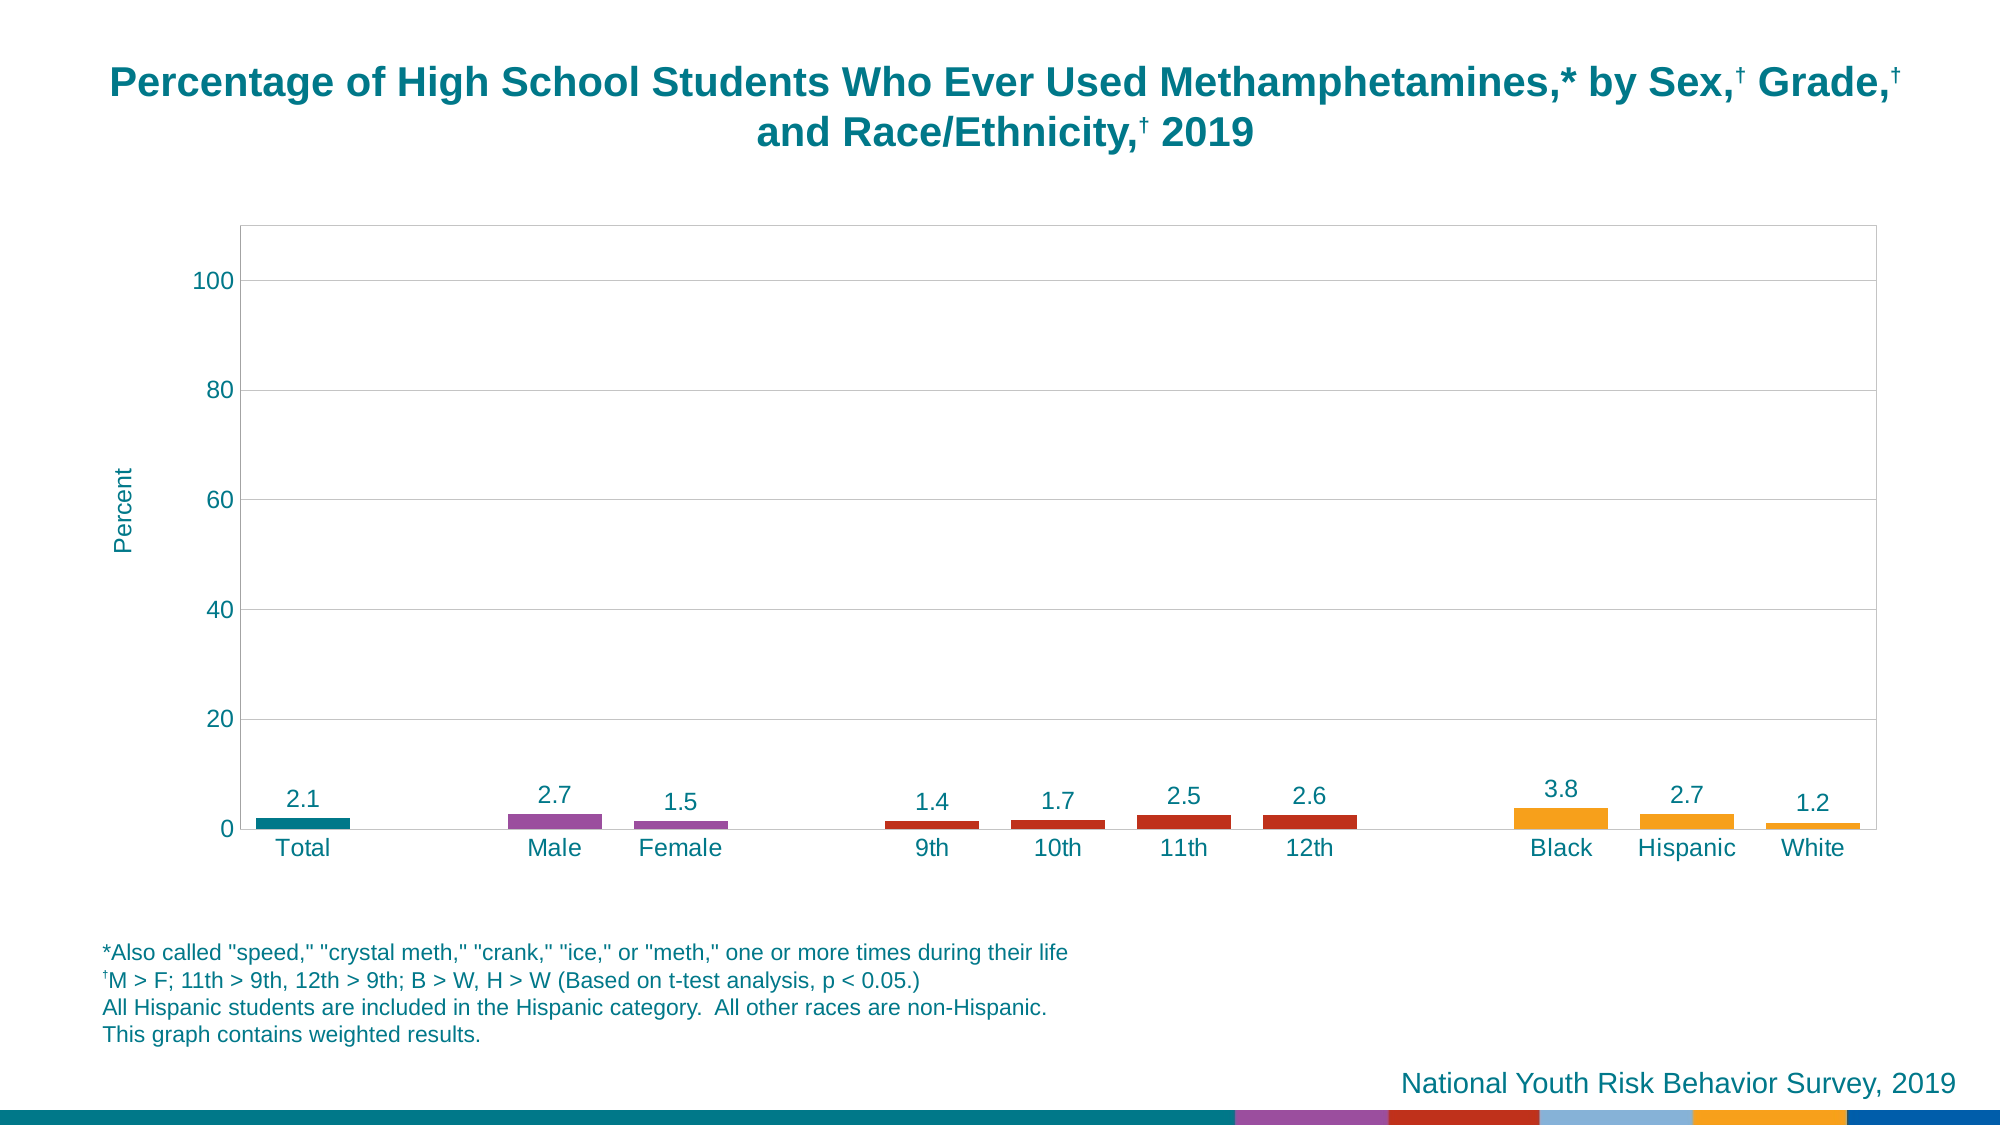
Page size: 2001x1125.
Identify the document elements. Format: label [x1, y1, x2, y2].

picture [0, 1110, 2000, 1125]
text_box [562, 1057, 1972, 1108]
text_box [87, 930, 1913, 1055]
chart [87, 212, 1913, 876]
title [73, 47, 1938, 251]
